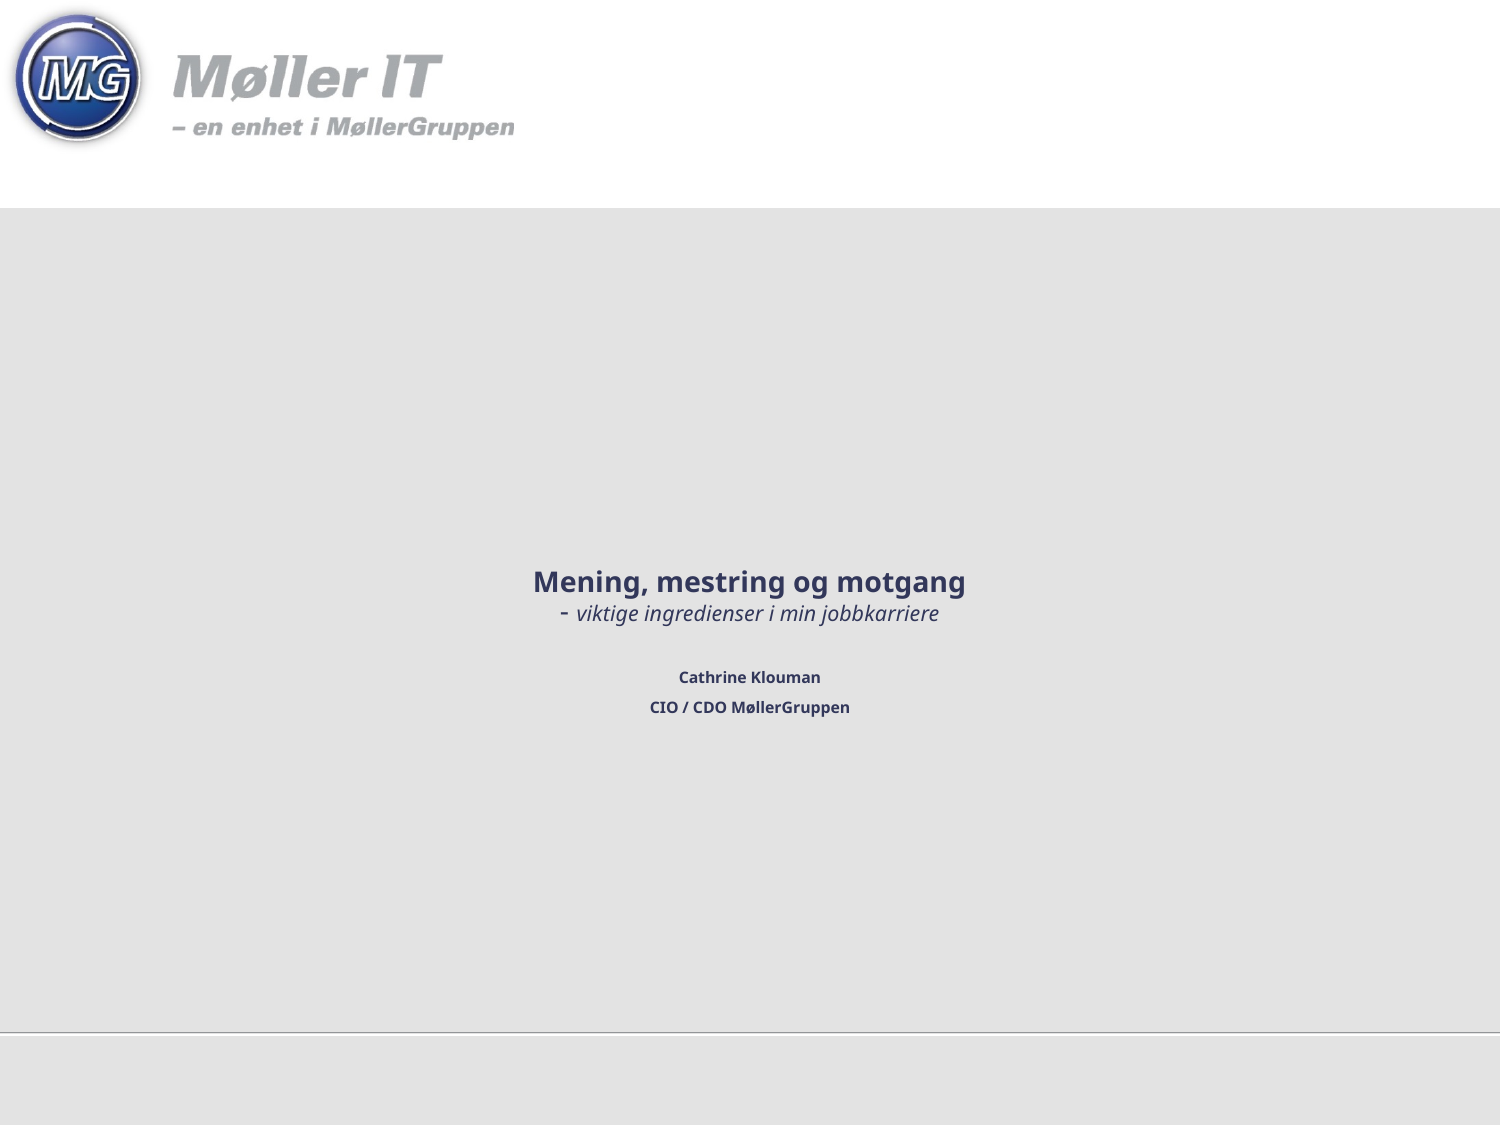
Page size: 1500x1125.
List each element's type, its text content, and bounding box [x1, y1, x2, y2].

picture [0, 0, 514, 156]
title Mening, mestring og motgang - viktige ingredienser i min jobbkarriere Cathrine Klouman CIO / CDO MøllerGruppen [112, 562, 1388, 804]
